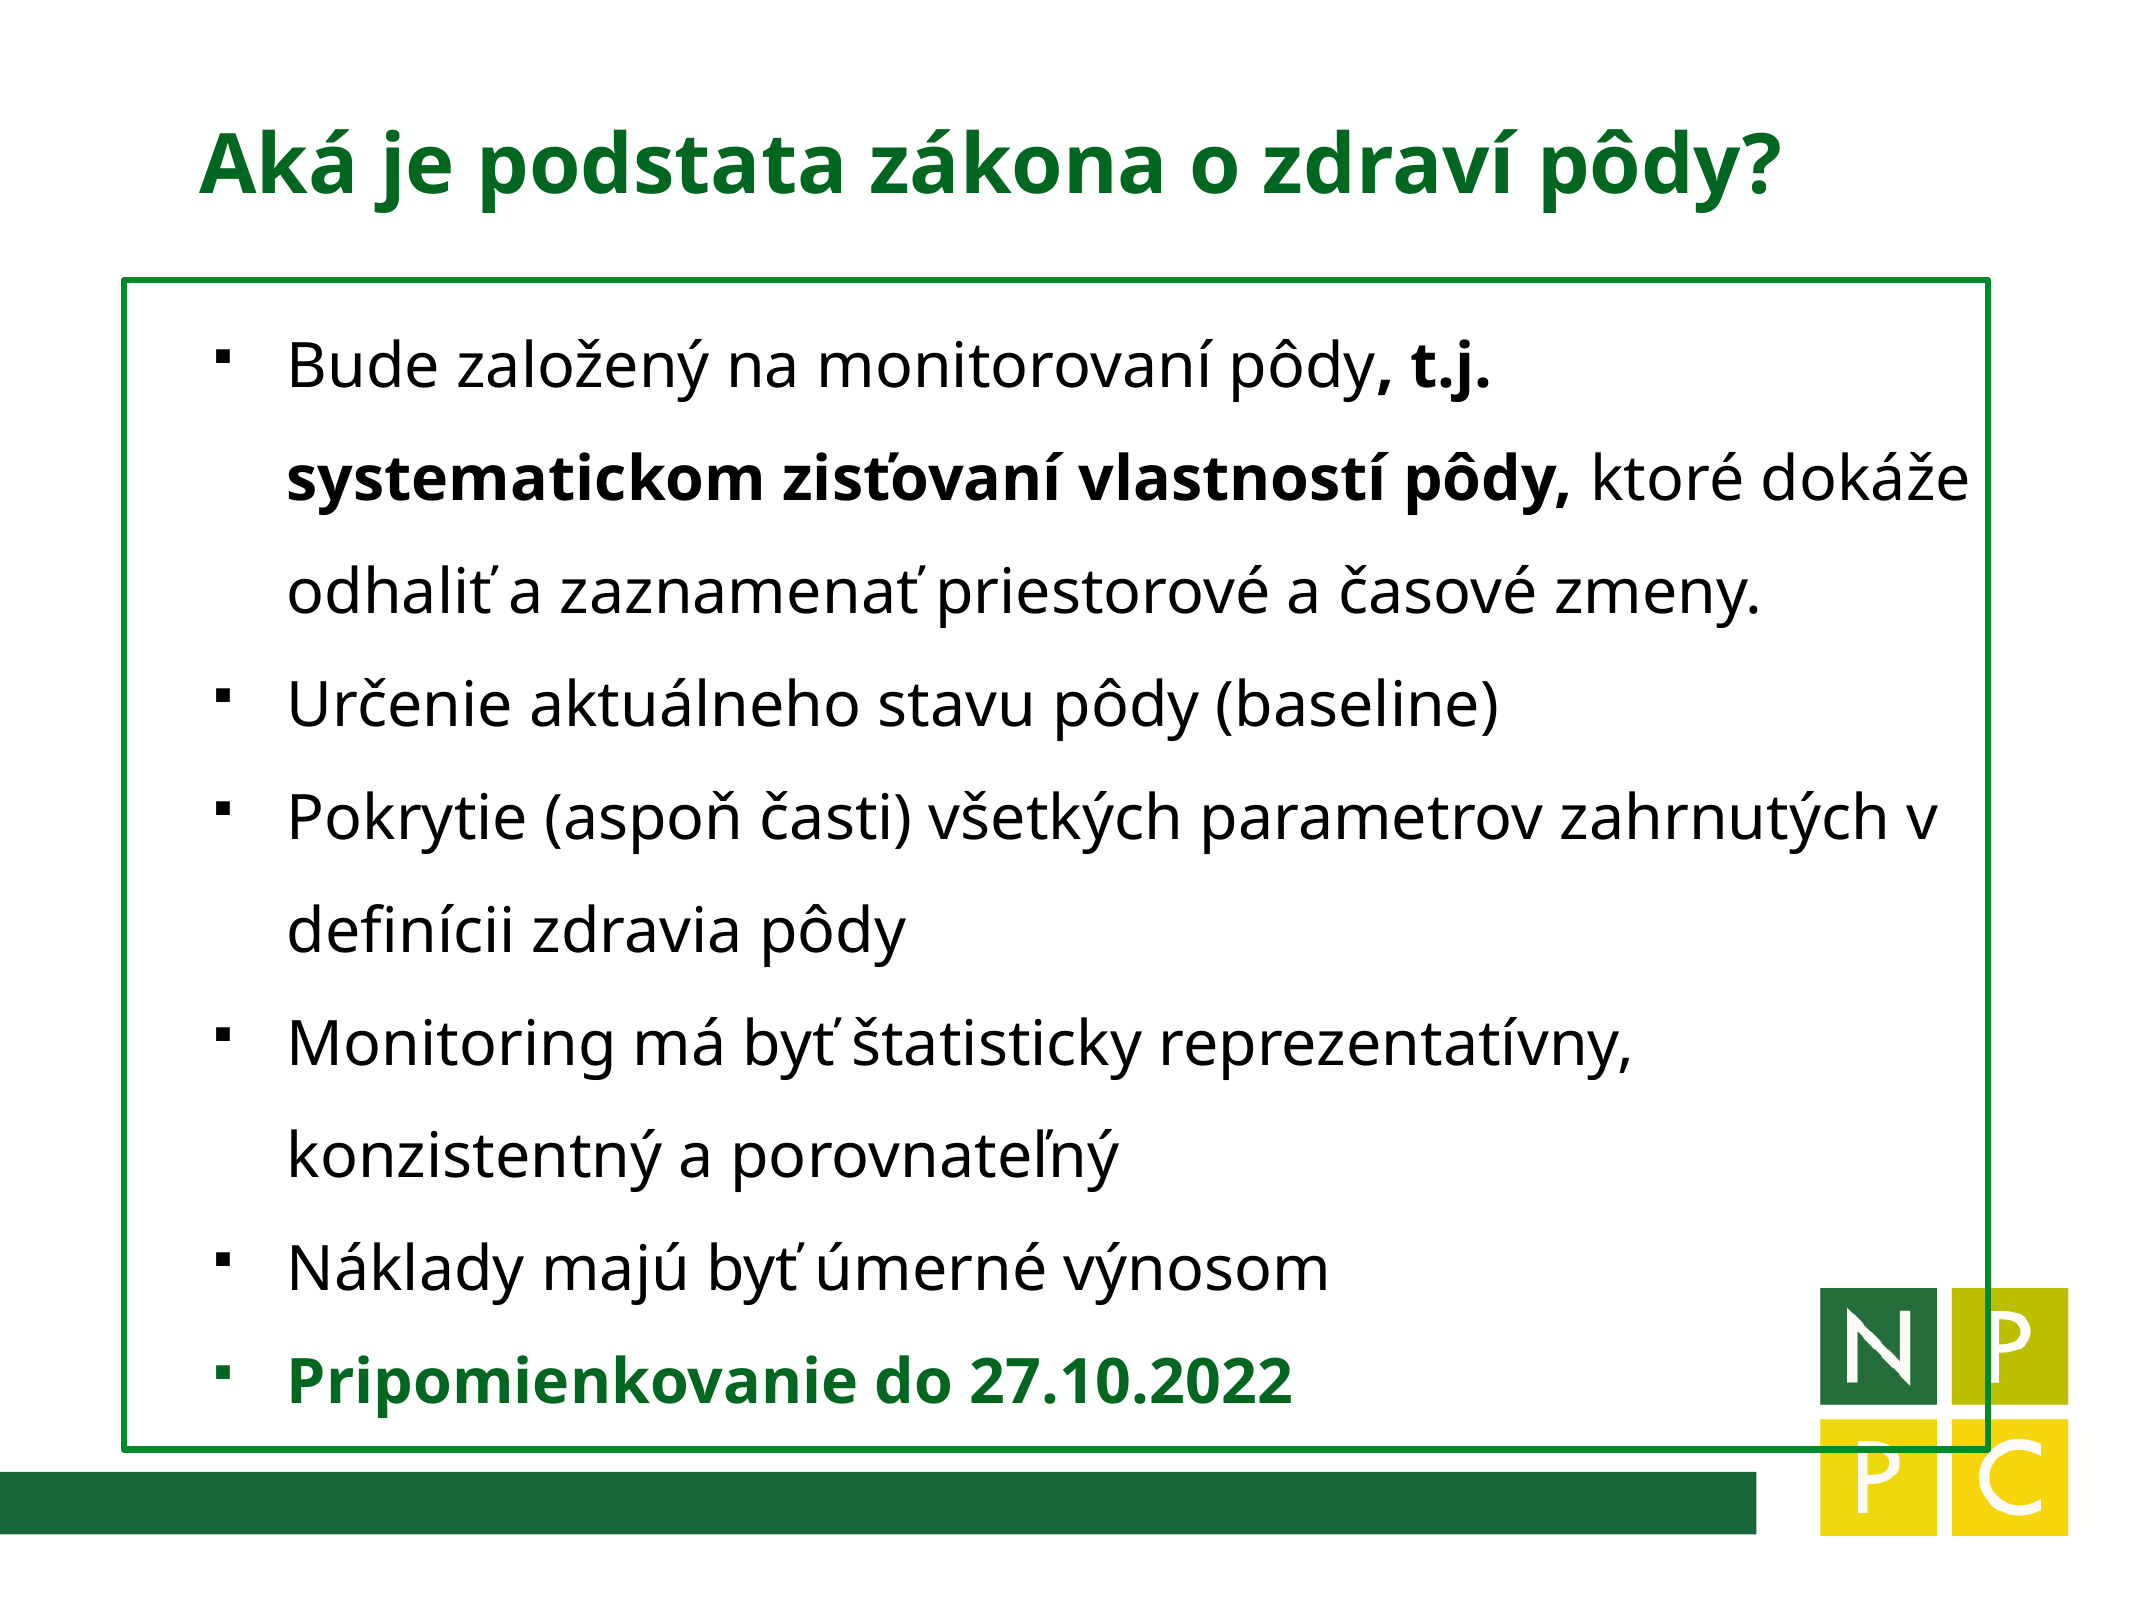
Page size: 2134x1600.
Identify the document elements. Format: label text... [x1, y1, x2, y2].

text_box Aká je podstata zákona o zdraví pôdy? [72, 103, 1892, 218]
text_box Bude založený na monitorovaní pôdy, t.j. systematickom zisťovaní vlastností pôdy, ktoré dokáže odhaliť a zaznamenať priestorové a časové zmeny. Určenie aktuálneho stavu pôdy (baseline) Pokrytie (aspoň časti) všetkých parametrov zahrnutých v definícii zdravia pôdy Monitoring má byť štatisticky reprezentatívny, konzistentný a porovnateľný Náklady majú byť úmerné výnosom Pripomienkovanie do 27.10.2022 [123, 280, 1988, 1450]
picture [1755, 1224, 2134, 1600]
